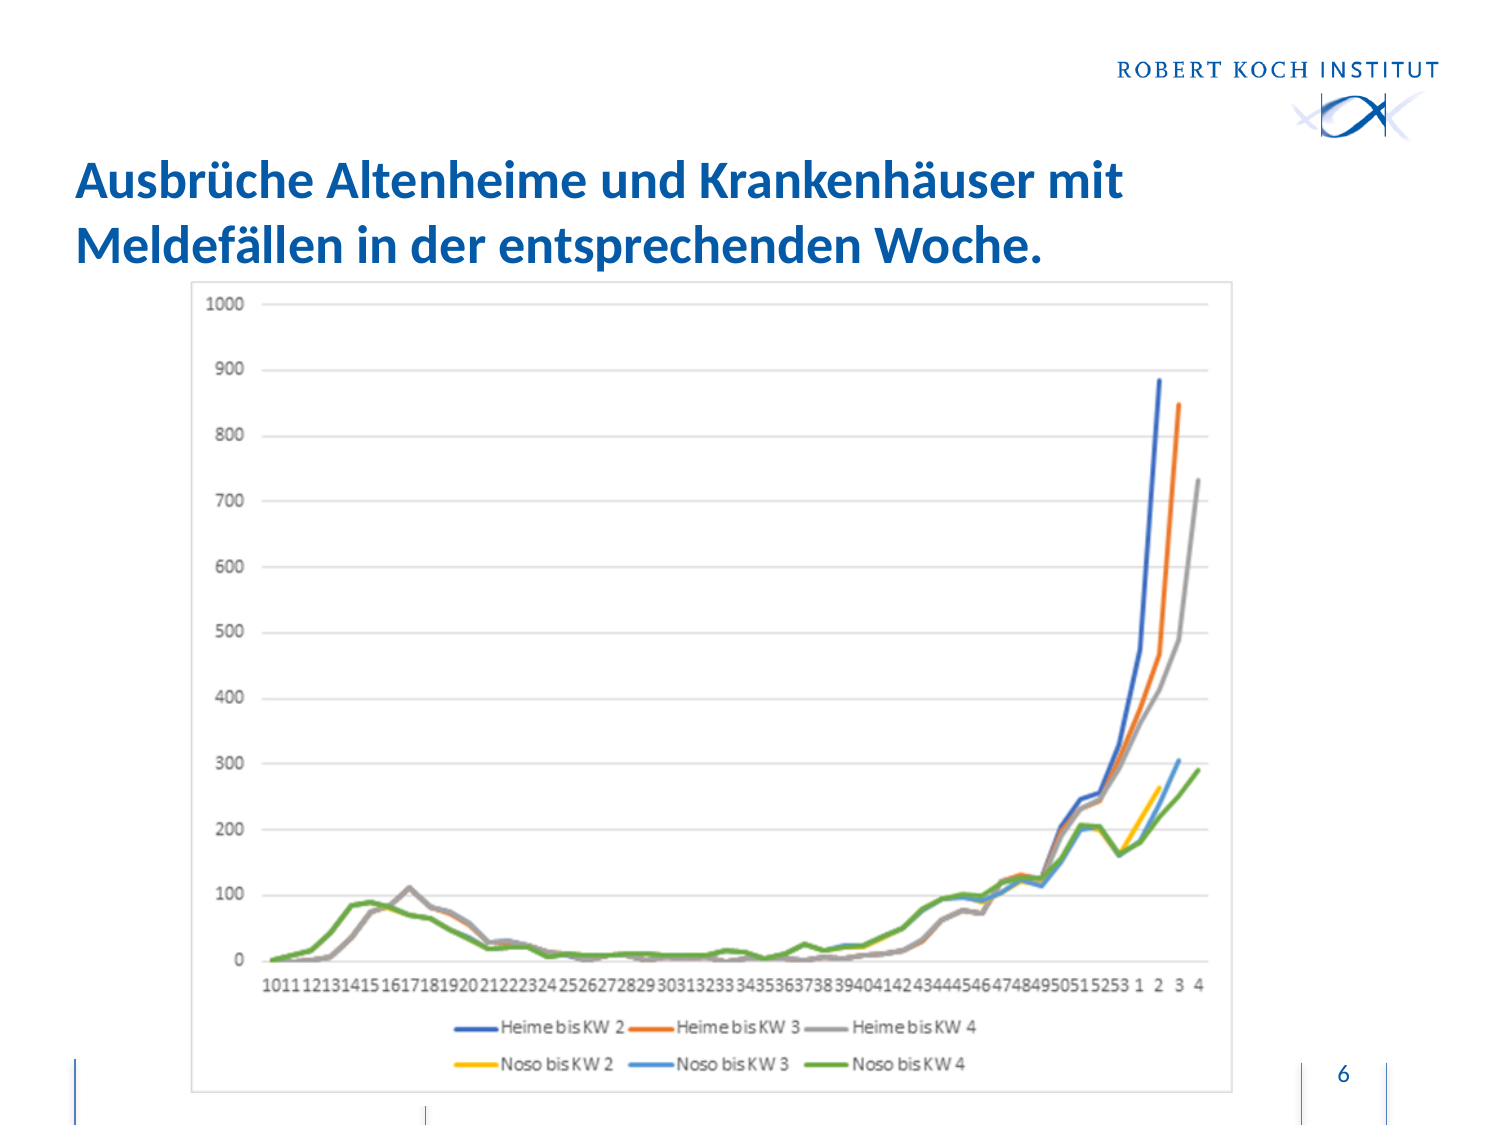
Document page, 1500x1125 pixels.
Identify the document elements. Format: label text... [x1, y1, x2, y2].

title Ausbrüche Altenheime und Krankenhäuser mit Meldefällen in der entsprechenden Woche. [75, 137, 1385, 281]
picture [187, 280, 1247, 1107]
picture [1109, 53, 1447, 152]
slide_number 6 [1302, 1042, 1385, 1103]
